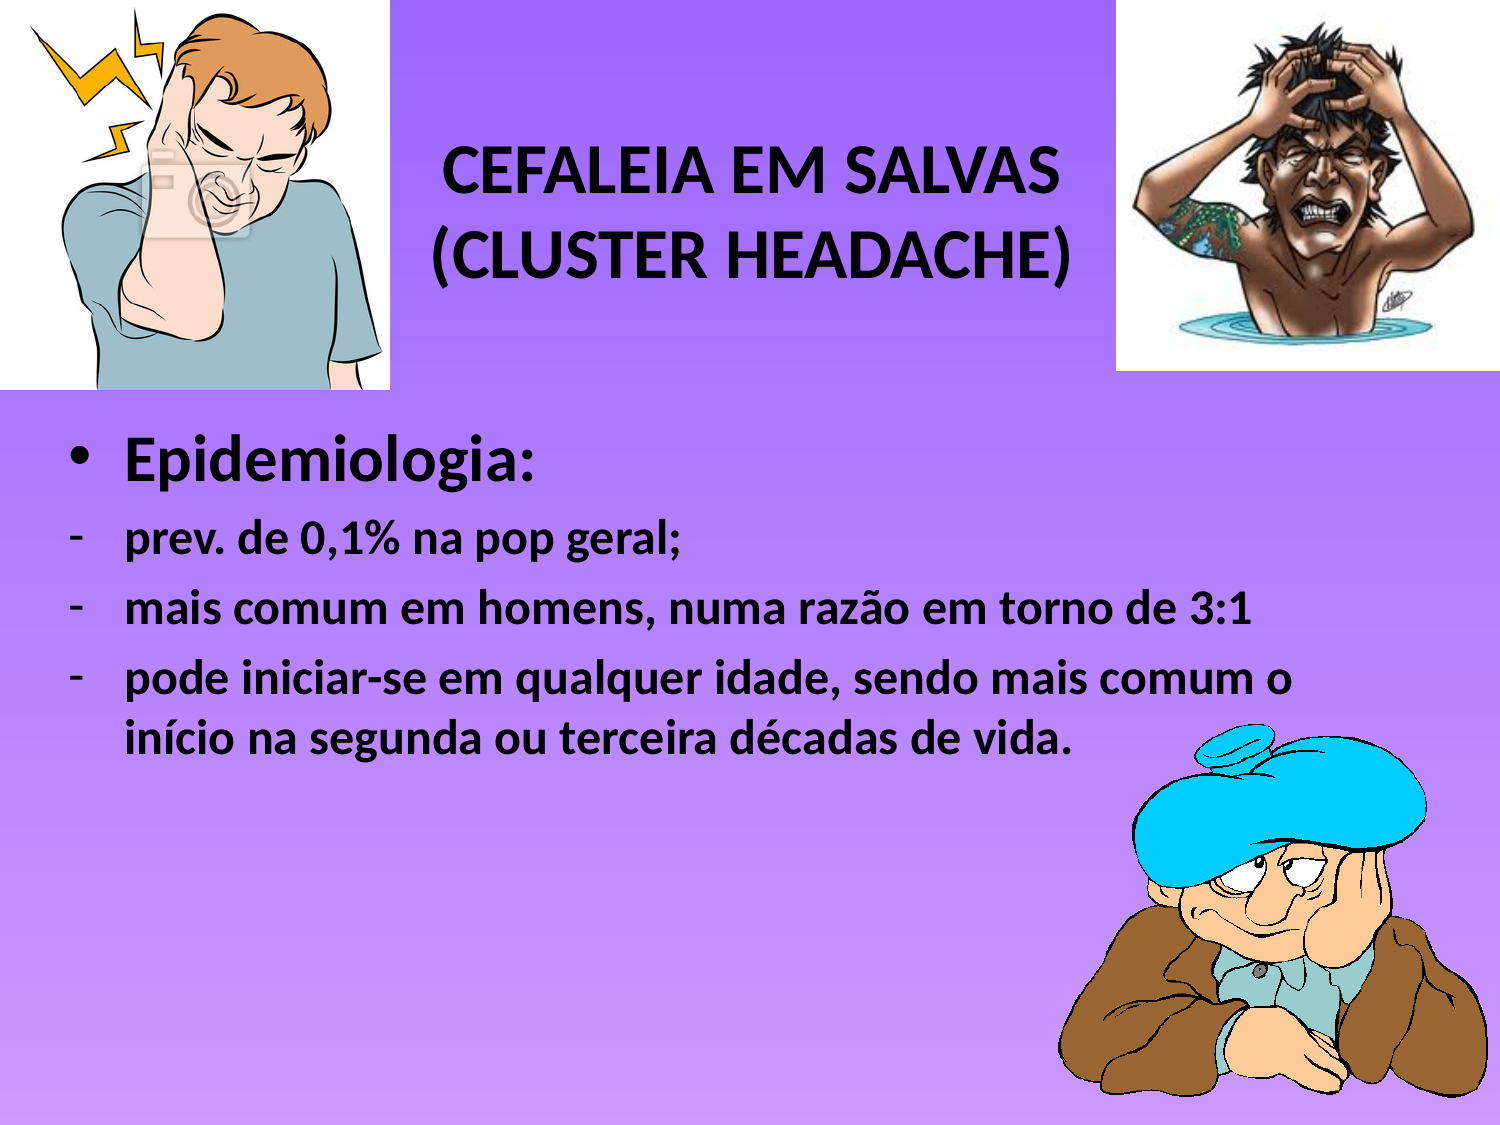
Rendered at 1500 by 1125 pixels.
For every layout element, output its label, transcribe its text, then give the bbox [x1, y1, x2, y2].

list Epidemiologia: prev. de 0,1% na pop geral; mais comum em homens, numa razão em torno de 3:1 pode iniciar-se em qualquer idade, sendo mais comum o início na segunda ou terceira décadas de vida. [53, 219, 1404, 963]
picture [1115, 0, 1500, 371]
title CEFALEIA EM SALVAS (CLUSTER HEADACHE) [395, 113, 1110, 219]
picture [0, 0, 391, 391]
picture [1052, 703, 1500, 1101]
